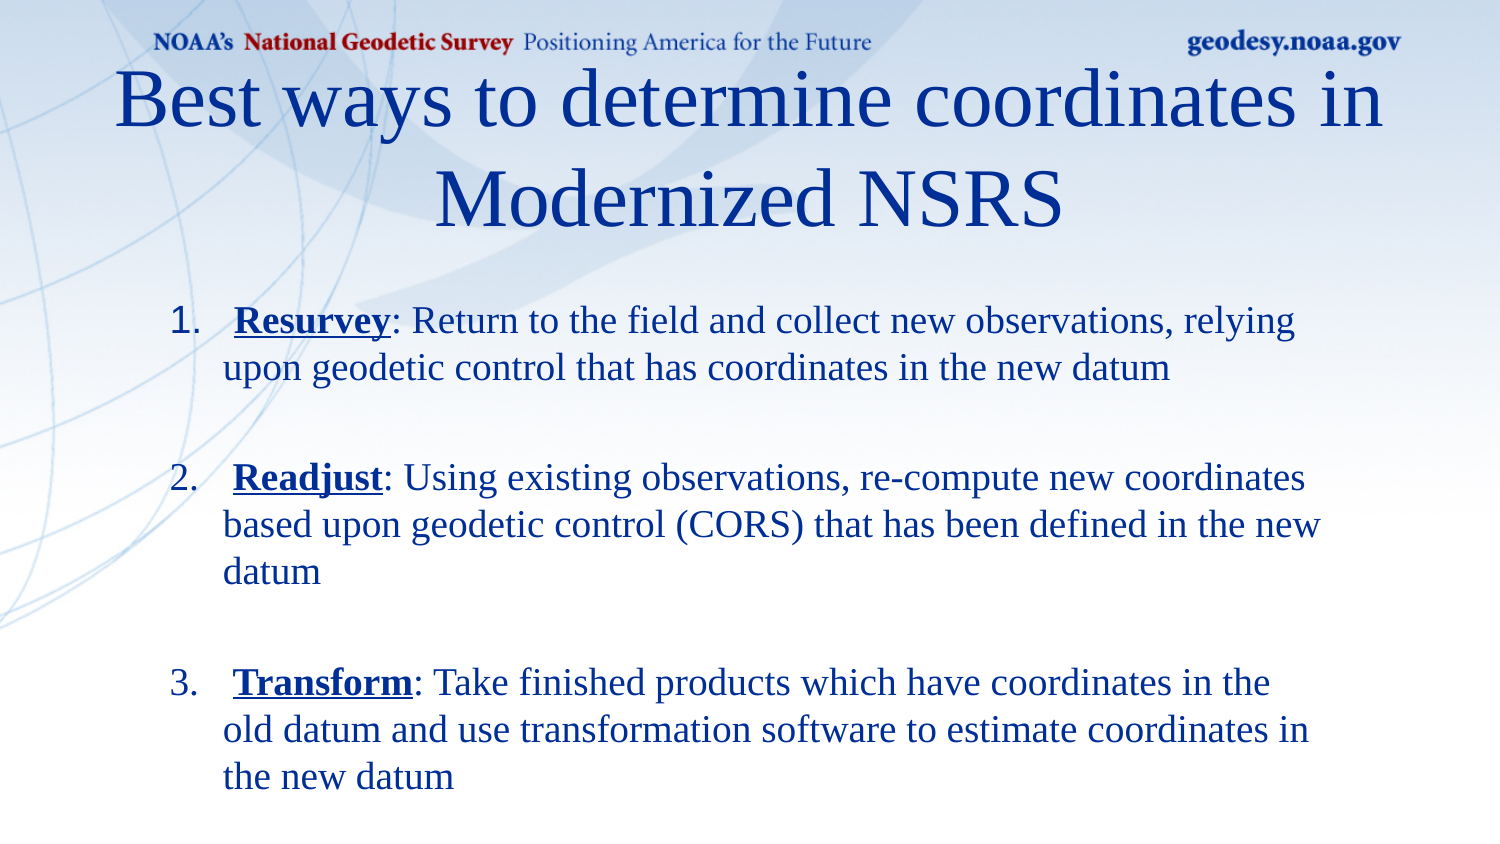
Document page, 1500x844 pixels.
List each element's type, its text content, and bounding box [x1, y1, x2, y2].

title Best ways to determine coordinates in Modernized NSRS [75, 72, 1425, 214]
list Resurvey: Return to the field and collect new observations, relying upon geodetic control that has coordinates in the new datum Readjust: Using existing observations, re-compute new coordinates based upon geodetic control (CORS) that has been defined in the new datum Transform: Take finished products which have coordinates in the old datum and use transformation software to estimate coordinates in the new datum [154, 286, 1346, 844]
picture [0, 0, 1500, 844]
